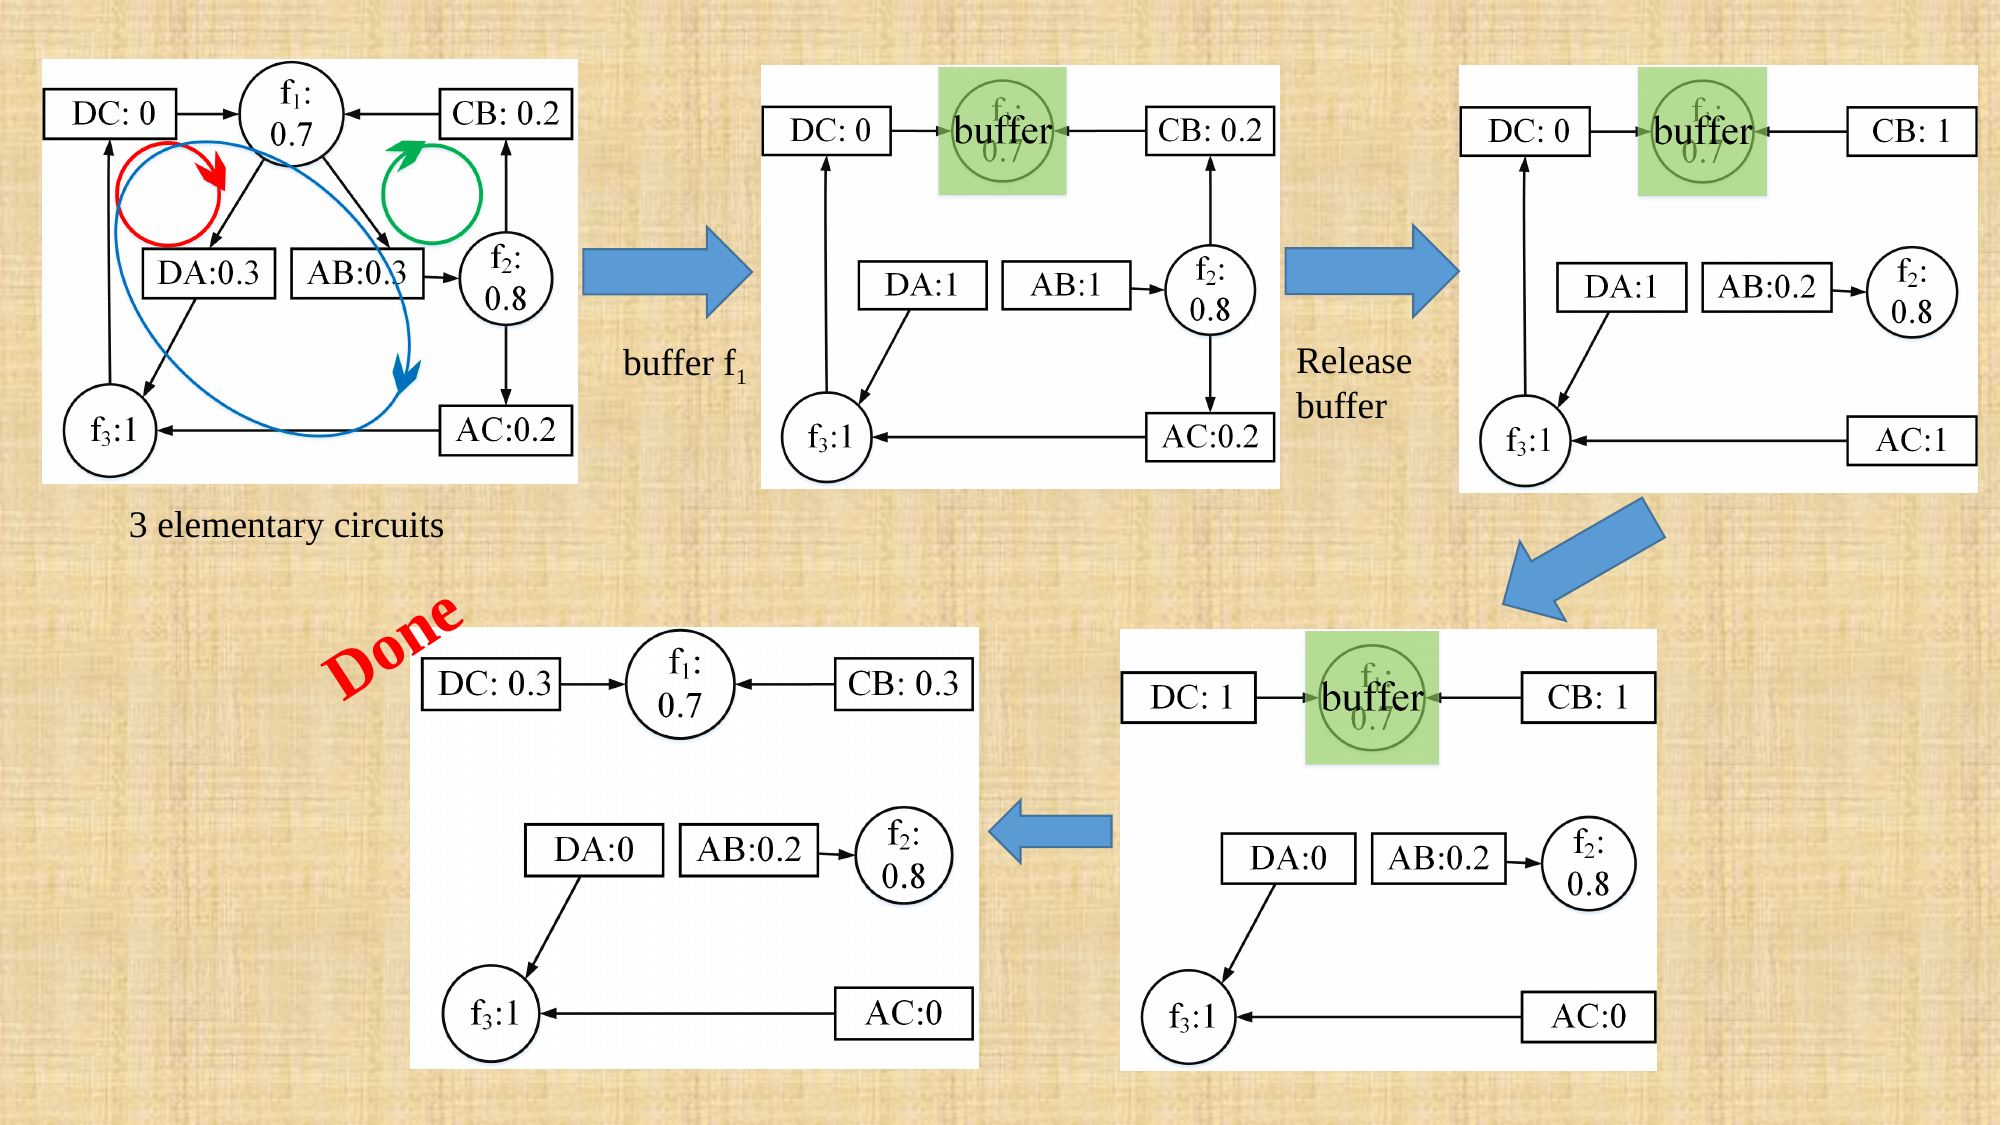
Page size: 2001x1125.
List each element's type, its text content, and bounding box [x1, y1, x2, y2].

text_box [987, 797, 1113, 866]
picture [1120, 629, 1657, 1071]
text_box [0, 0, 2000, 1125]
picture [410, 627, 979, 1069]
text_box [1501, 496, 1667, 623]
text_box [582, 224, 754, 320]
text_box Release buffer [1281, 329, 1459, 434]
picture [1459, 65, 1978, 493]
text_box buffer f1 [608, 330, 761, 397]
text_box Done [290, 484, 608, 728]
text_box 3 elementary circuits [114, 492, 478, 552]
text_box [1284, 222, 1459, 320]
picture [761, 65, 1280, 490]
picture [42, 59, 578, 484]
